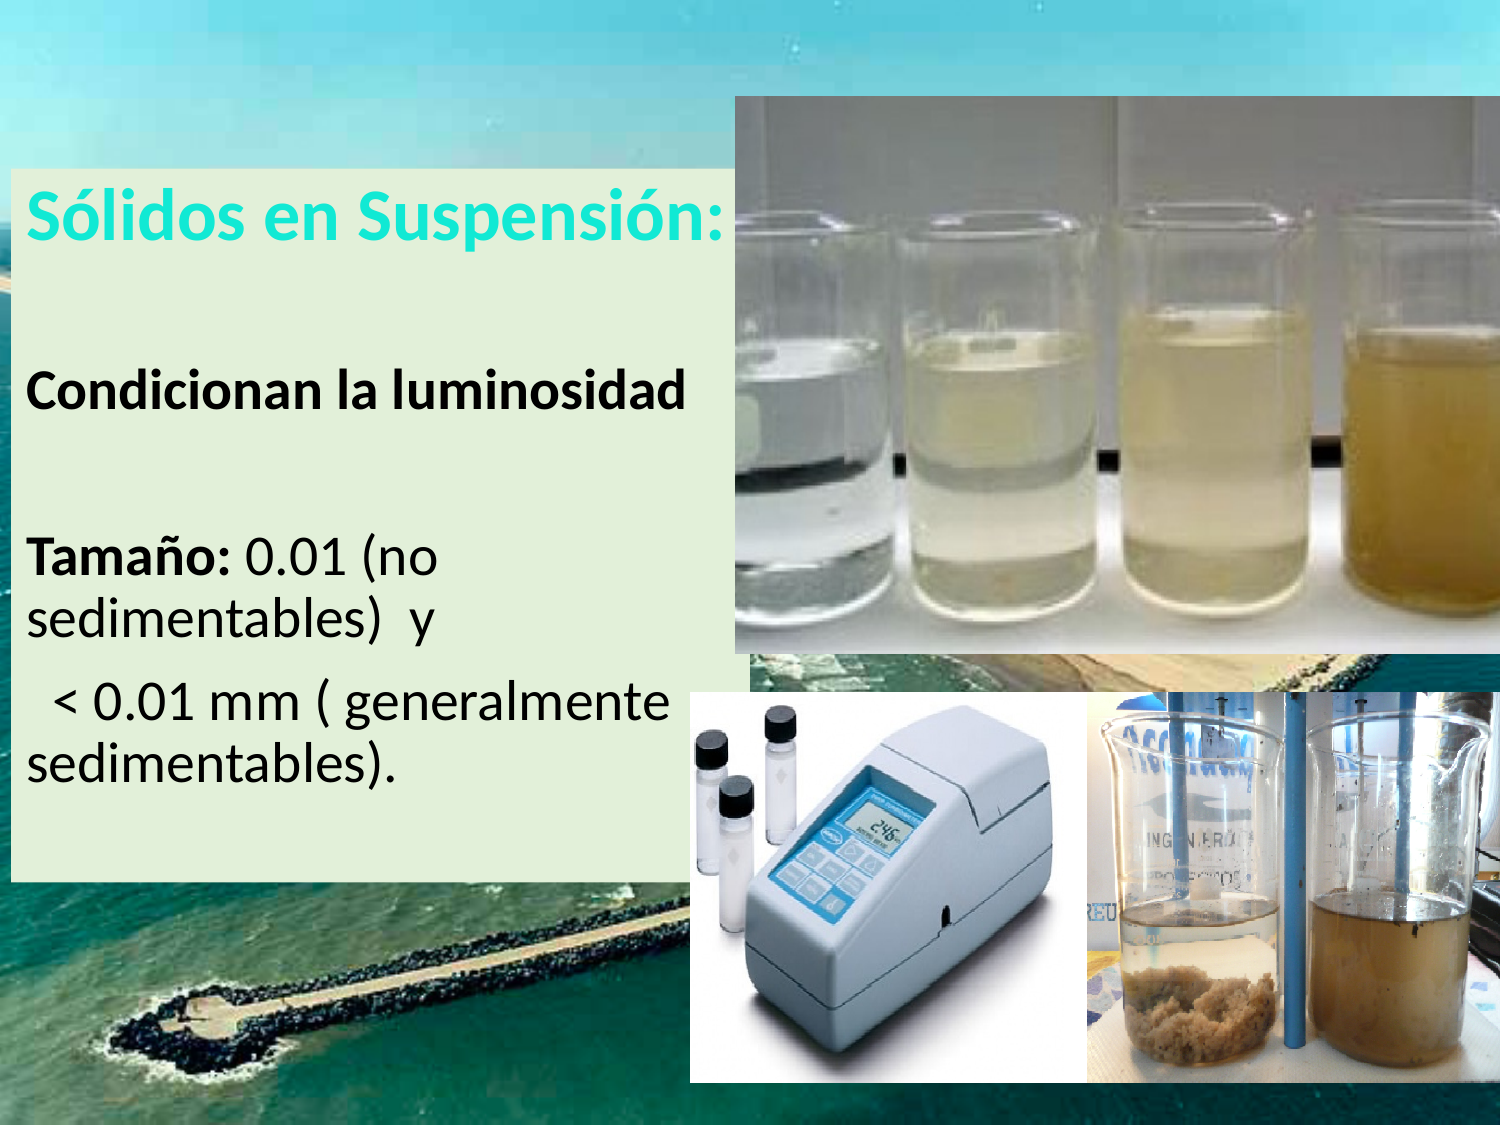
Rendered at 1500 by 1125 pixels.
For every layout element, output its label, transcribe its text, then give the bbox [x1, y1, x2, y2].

picture [0, 0, 1500, 1125]
list Sólidos en Suspensión: Condicionan la luminosidad Tamaño: 0.01 (no sedimentables) y < 0.01 mm ( generalmente sedimentables). [11, 168, 750, 883]
